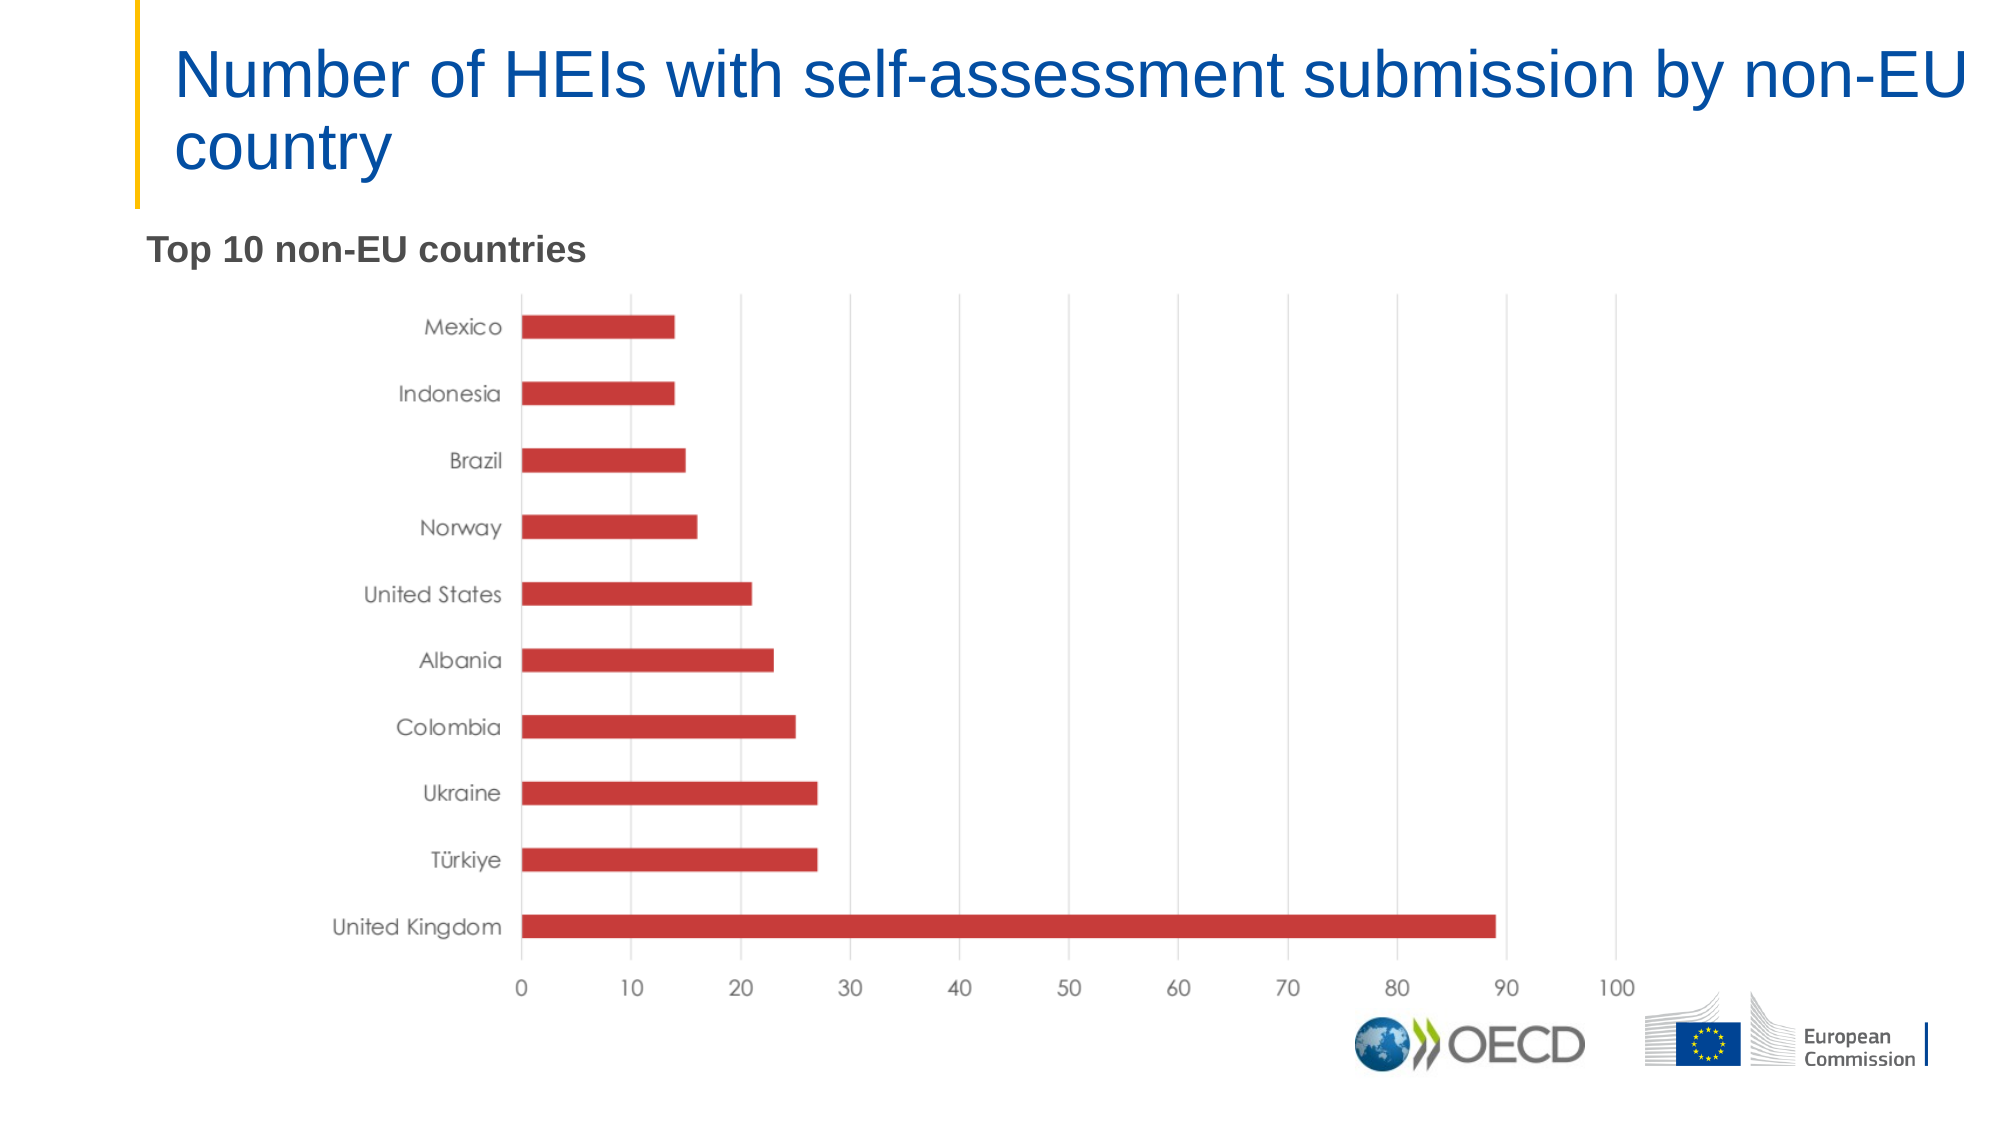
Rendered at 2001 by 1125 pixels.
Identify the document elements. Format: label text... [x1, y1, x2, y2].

title Number of HEIs with self-assessment submission by non-EU country [159, 55, 2000, 185]
picture [322, 277, 1928, 1125]
text_box Top 10 non-EU countries [131, 217, 1841, 277]
